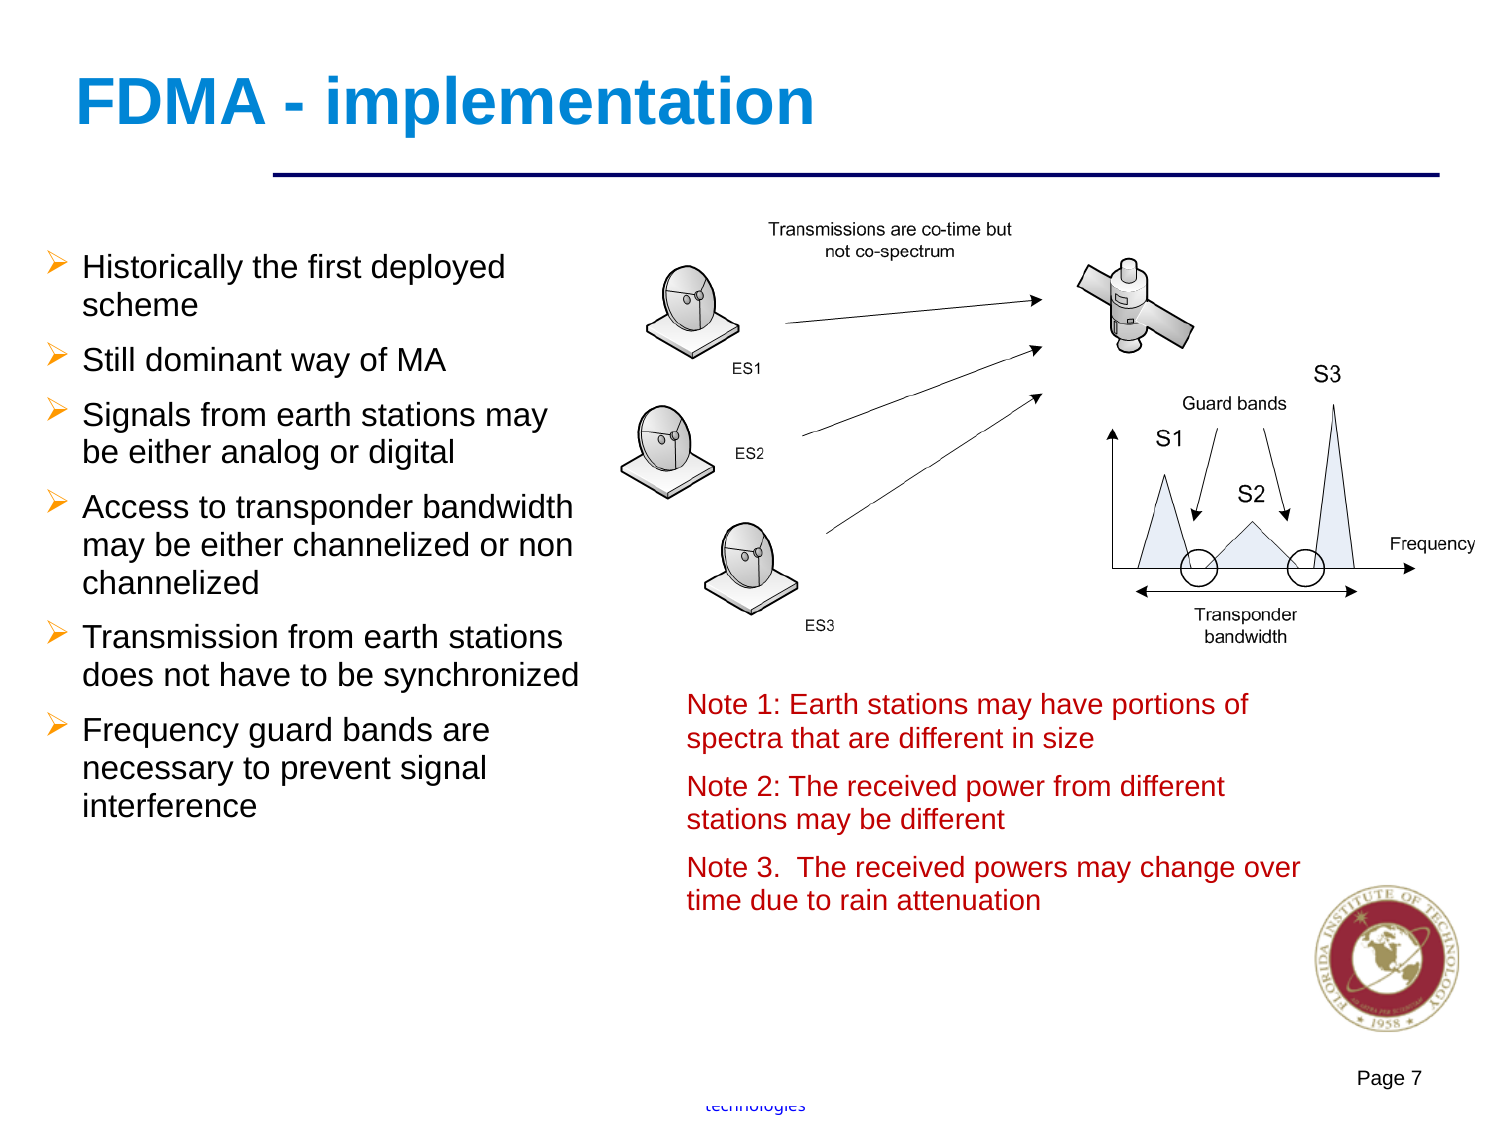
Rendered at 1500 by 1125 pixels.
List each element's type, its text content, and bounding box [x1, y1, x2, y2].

slide_number Page 7 [1150, 1064, 1423, 1125]
title FDMA - implementation [74, 57, 1423, 234]
picture [620, 216, 1476, 648]
text_box Note 1: Earth stations may have portions of spectra that are different in size Note 2: The received power from different stations may be different Note 3. The received powers may change over time due to rain attenuation [671, 681, 1339, 925]
text_box [654, 655, 1382, 715]
list Historically the first deployed scheme Still dominant way of MA Signals from earth stations may be either analog or digital Access to transponder bandwidth may be either channelized or non channelized Transmission from earth stations does not have to be synchronized Frequency guard bands are necessary to prevent signal interference [44, 248, 610, 842]
picture [1313, 866, 1461, 1050]
